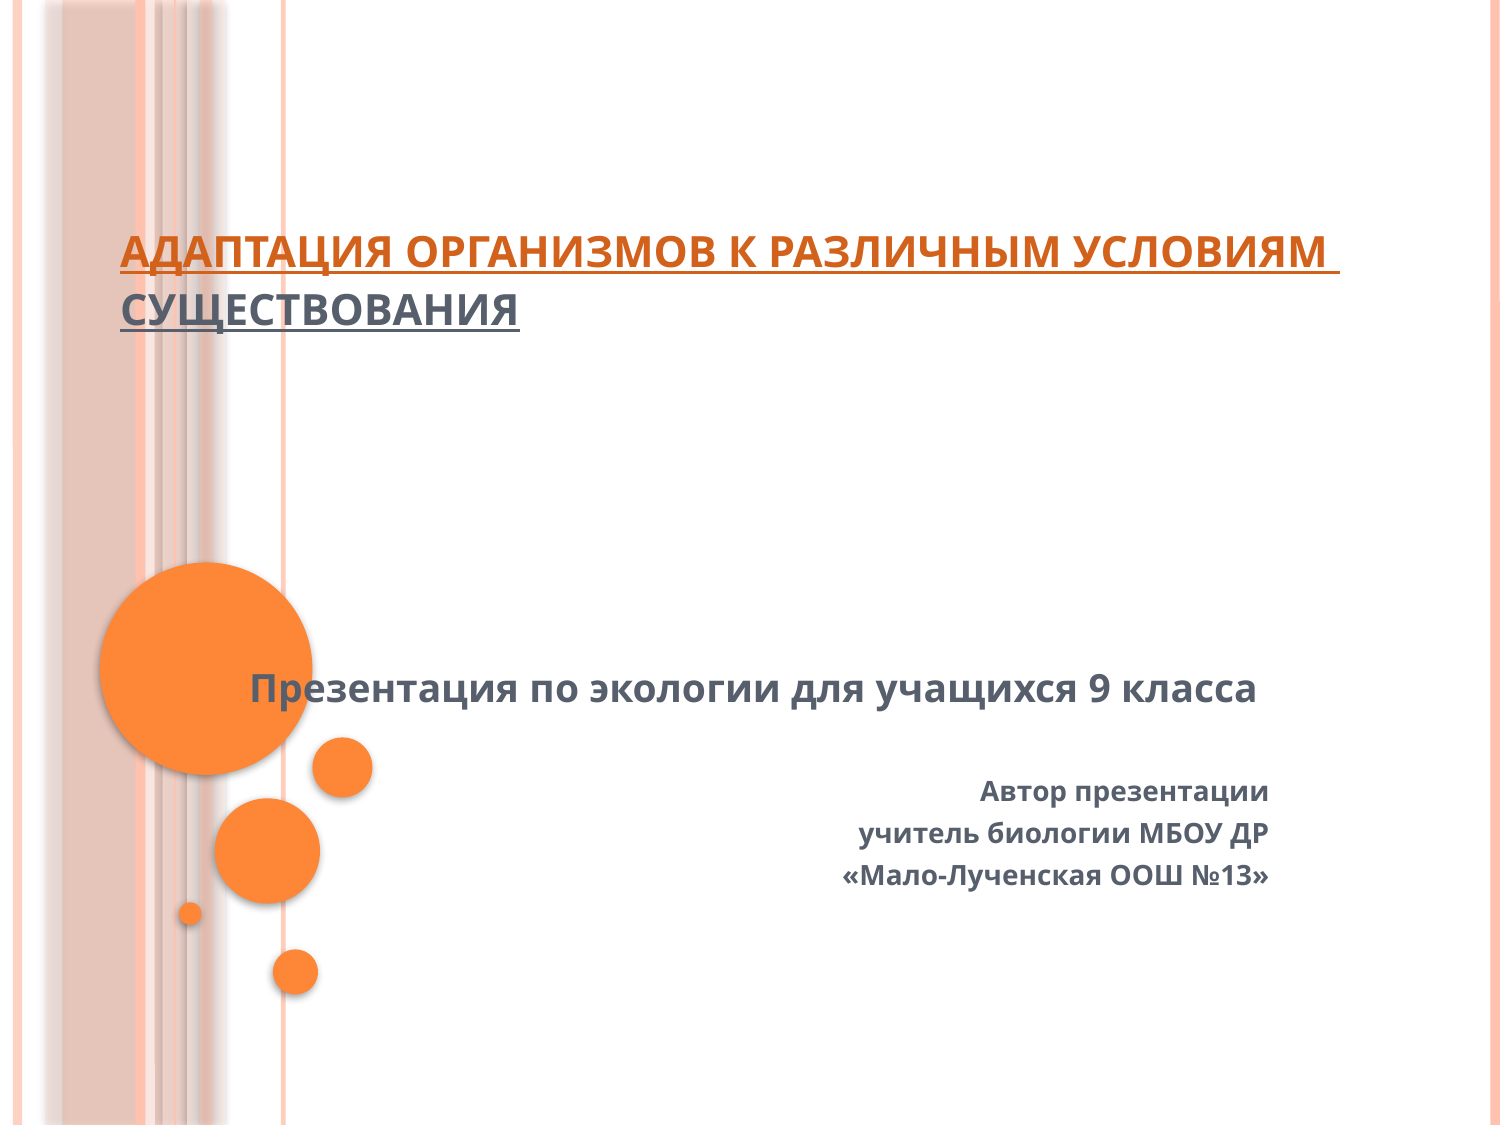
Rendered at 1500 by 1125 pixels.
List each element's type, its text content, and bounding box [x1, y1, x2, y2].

title Адаптация организмов к различным условиям существования [105, 210, 1381, 453]
subtitle Презентация по экологии для учащихся 9 класса Автор презентации учитель биологии МБОУ ДР «Мало-Лученская ООШ №13» [234, 656, 1285, 944]
